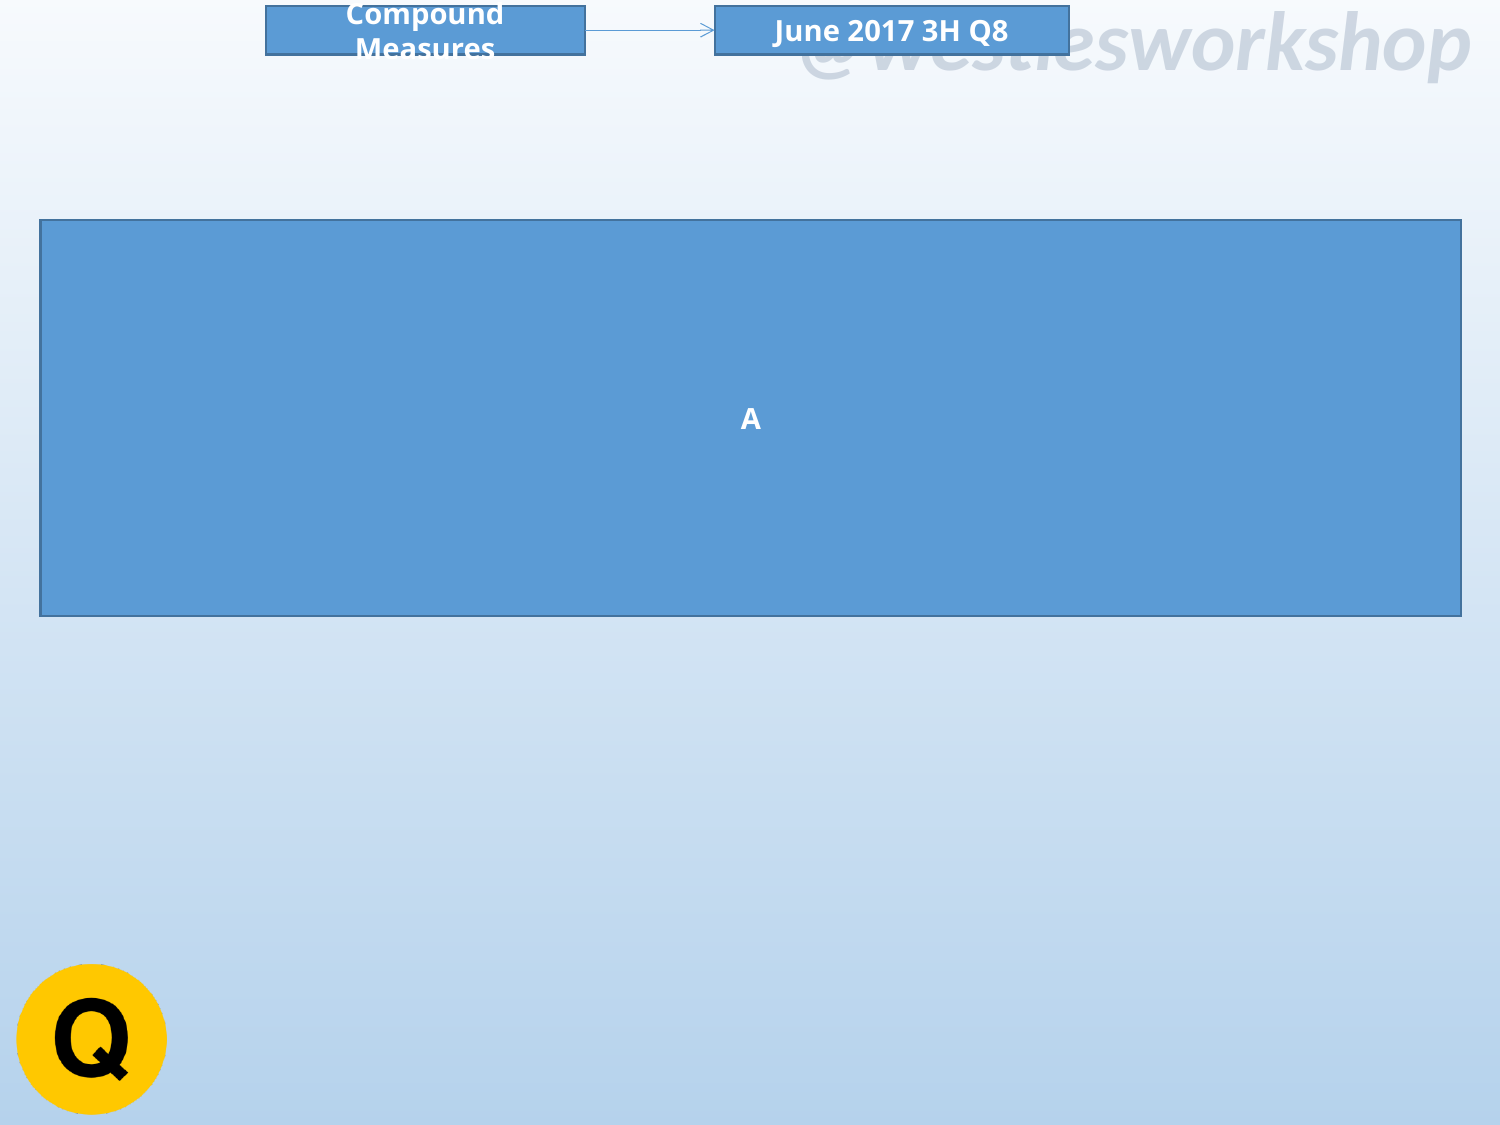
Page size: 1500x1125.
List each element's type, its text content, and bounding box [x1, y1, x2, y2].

picture [0, 940, 191, 1125]
picture [40, 219, 1460, 617]
text_box June 2017 3H Q8 [714, 5, 1070, 56]
text_box Compound Measures [265, 5, 586, 56]
